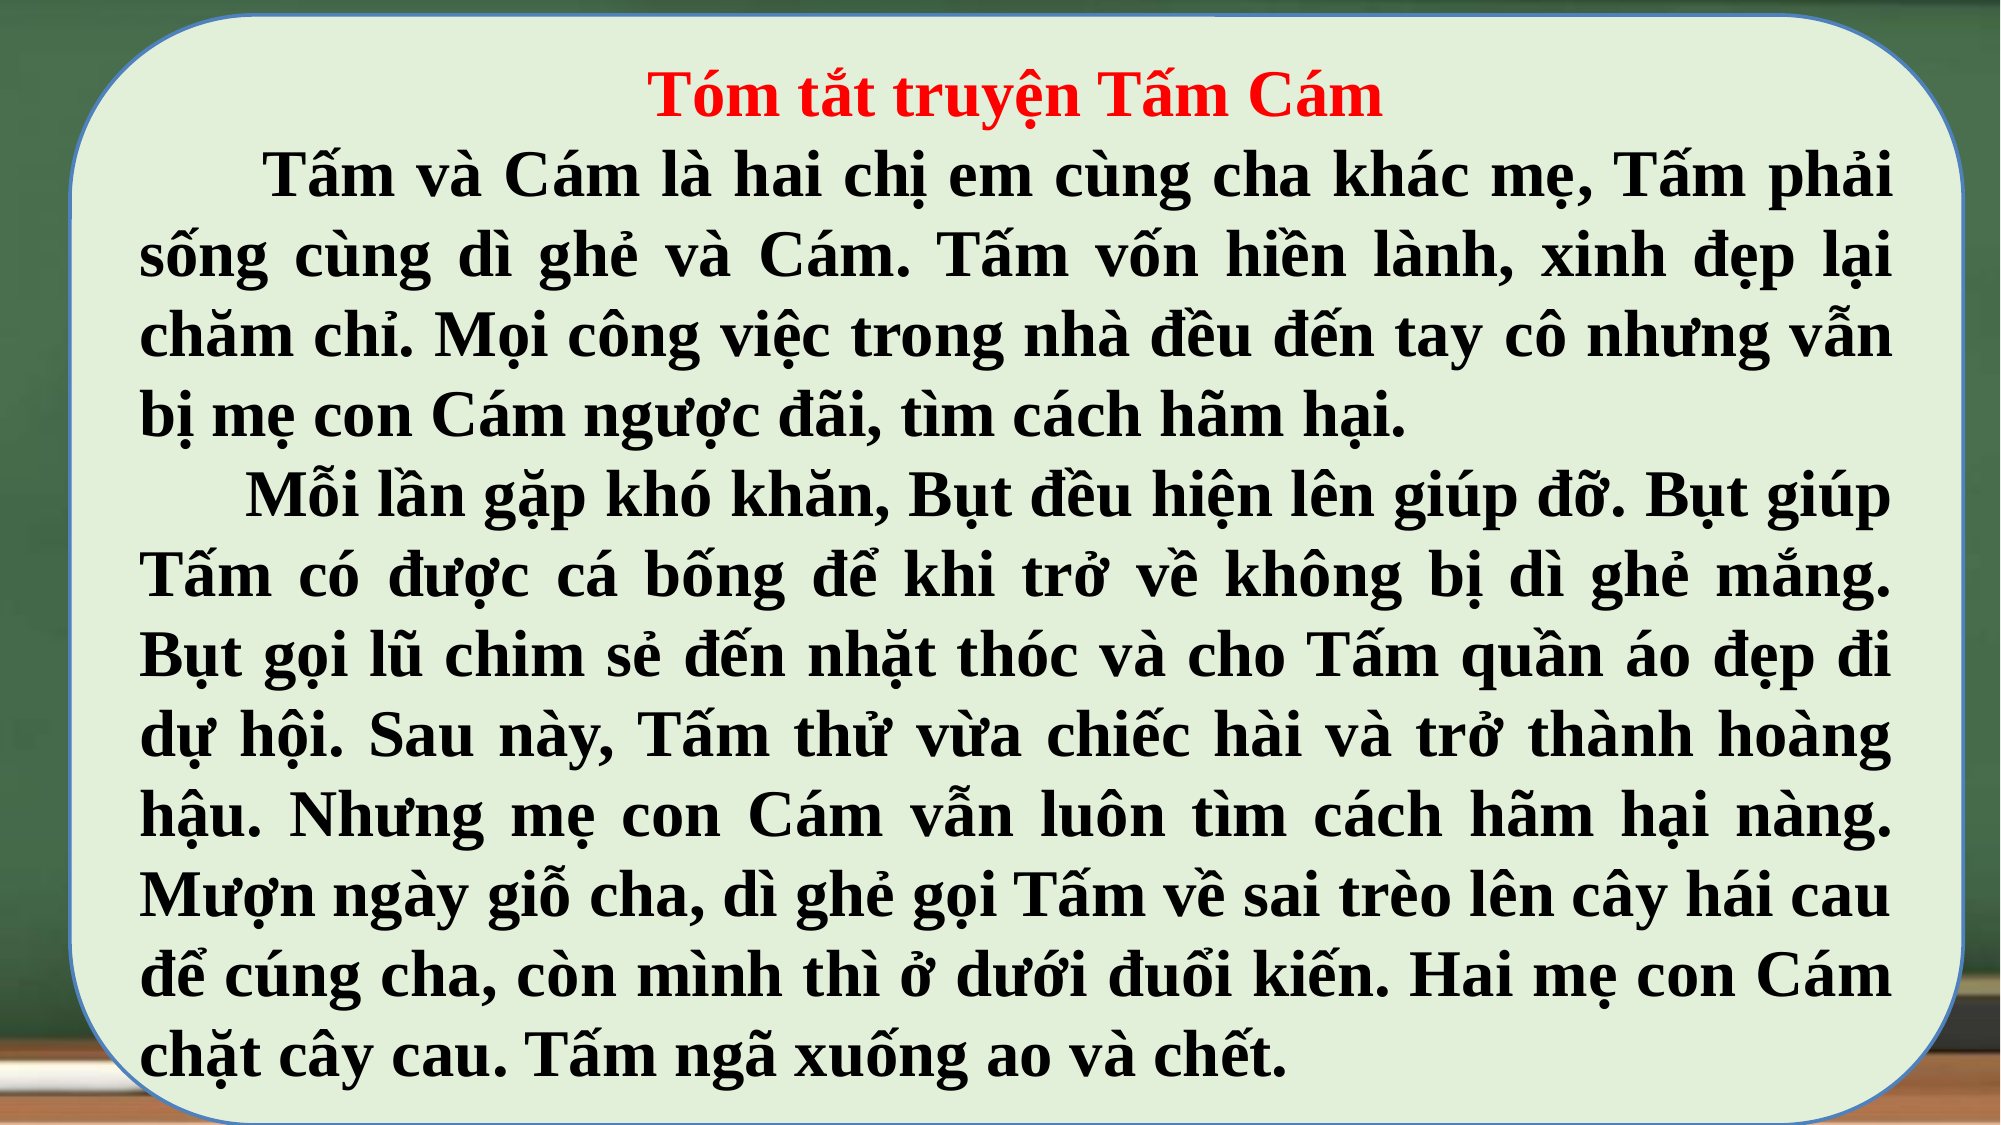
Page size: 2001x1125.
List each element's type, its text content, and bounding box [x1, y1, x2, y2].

picture [0, 0, 2001, 1125]
text_box Tóm tắt truyện Tấm Cám Tấm và Cám là hai chị em cùng cha khác mẹ, Tấm phải sống cùng dì ghẻ và Cám. Tấm vốn hiền lành, xinh đẹp lại chăm chỉ. Mọi công việc trong nhà đều đến tay cô nhưng vẫn bị mẹ con Cám ngược đãi, tìm cách hãm hại. Mỗi lần gặp khó khăn, Bụt đều hiện lên giúp đỡ. Bụt giúp Tấm có được cá bống để khi trở về không bị dì ghẻ mắng. Bụt gọi lũ chim sẻ đến nhặt thóc và cho Tấm quần áo đẹp đi dự hội. Sau này, Tấm thử vừa chiếc hài và trở thành hoàng hậu. Nhưng mẹ con Cám vẫn luôn tìm cách hãm hại nàng. Mượn ngày giỗ cha, dì ghẻ gọi Tấm về sai trèo lên cây hái cau để cúng cha, còn mình thì ở dưới đuổi kiến. Hai mẹ con Cám chặt cây cau. Tấm ngã xuống ao và chết. [69, 14, 1964, 1125]
